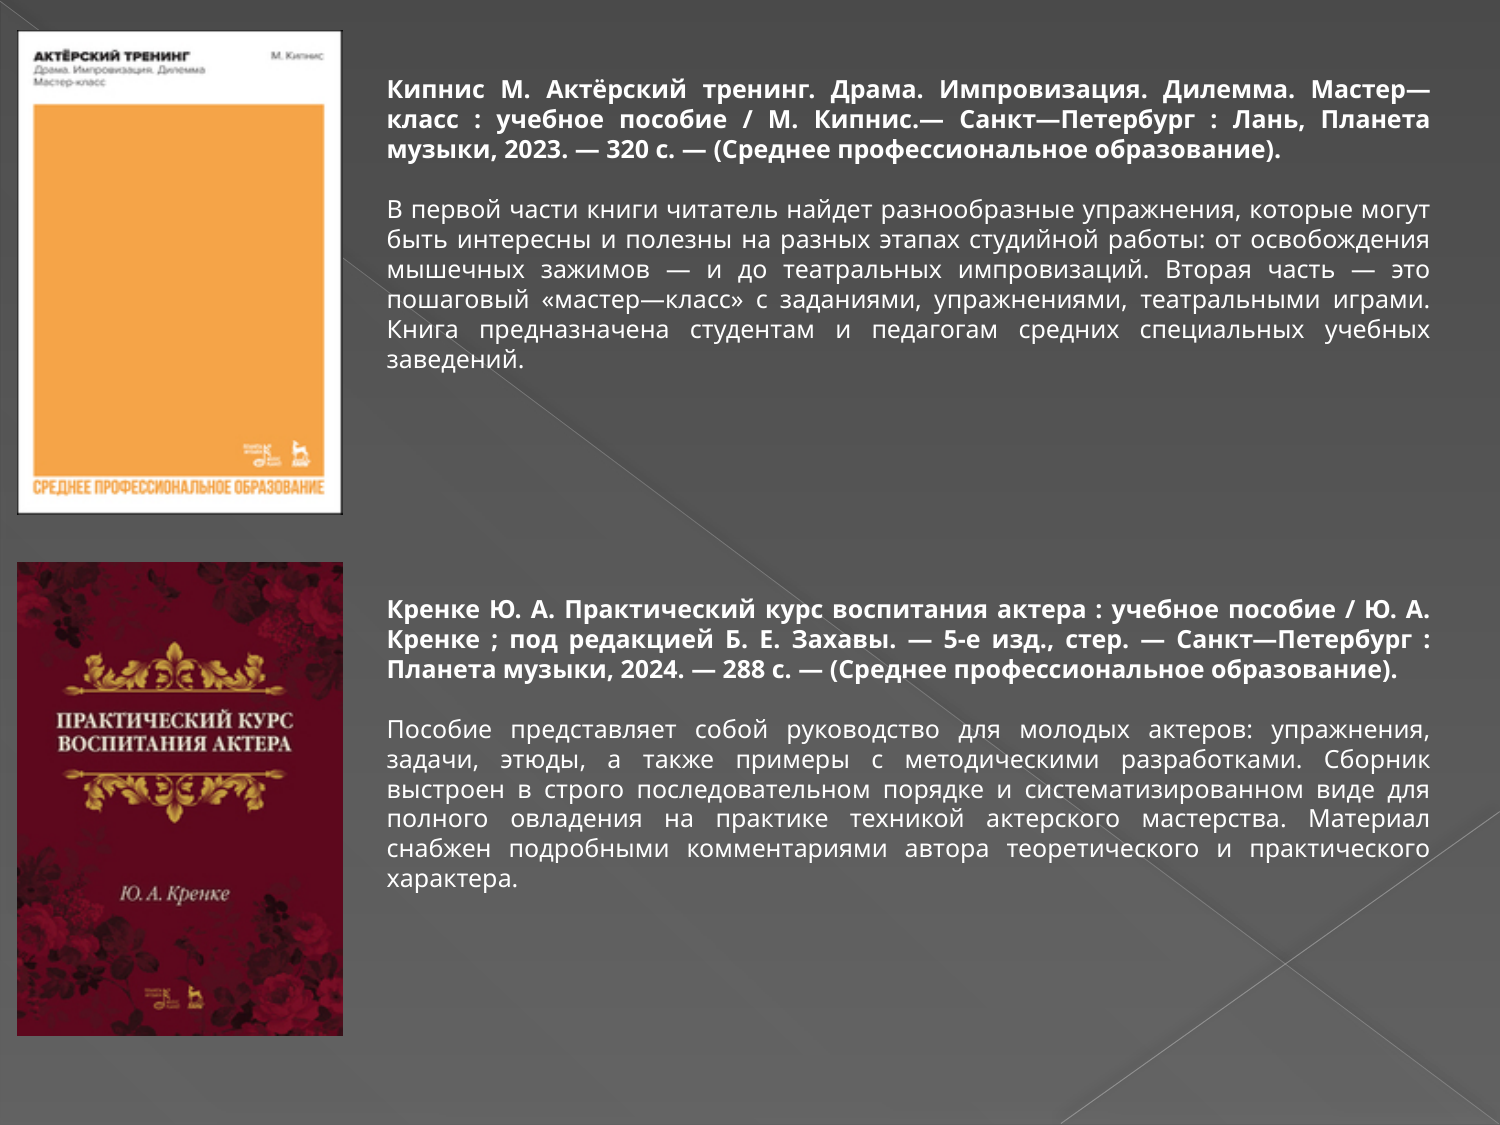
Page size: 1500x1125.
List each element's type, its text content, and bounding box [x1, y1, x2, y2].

picture [17, 562, 344, 1036]
picture [17, 30, 344, 515]
text_box Кренке Ю. А. Практический курс воспитания актера : учебное пособие / Ю. А. Кренке ; под редакцией Б. Е. Захавы. — 5-е изд., стер. — Санкт—Петербург : Планета музыки, 2024. — 288 с. — (Среднее профессиональное образование). Пособие представляет собой руководство для молодых актеров: упражнения, задачи, этюды, а также примеры с методическими разработками. Сборник выстроен в строго последовательном порядке и систематизированном виде для полного овладения на практике техникой актерского мастерства. Материал снабжен подробными комментариями автора теоретического и практического характера. [371, 586, 1447, 901]
text_box Кипнис М. Актёрский тренинг. Драма. Импровизация. Дилемма. Мастер—класс : учебное пособие / М. Кипнис.— Санкт—Петербург : Лань, Планета музыки, 2023. — 320 с. — (Среднее профессиональное образование). В первой части книги читатель найдет разнообразные упражнения, которые могут быть интересны и полезны на разных этапах студийной работы: от освобождения мышечных зажимов — и до театральных импровизаций. Вторая часть — это пошаговый «мастер—класс» с заданиями, упражнениями, театральными играми. Книга предназначена студентам и педагогам средних специальных учебных заведений. [371, 66, 1447, 381]
